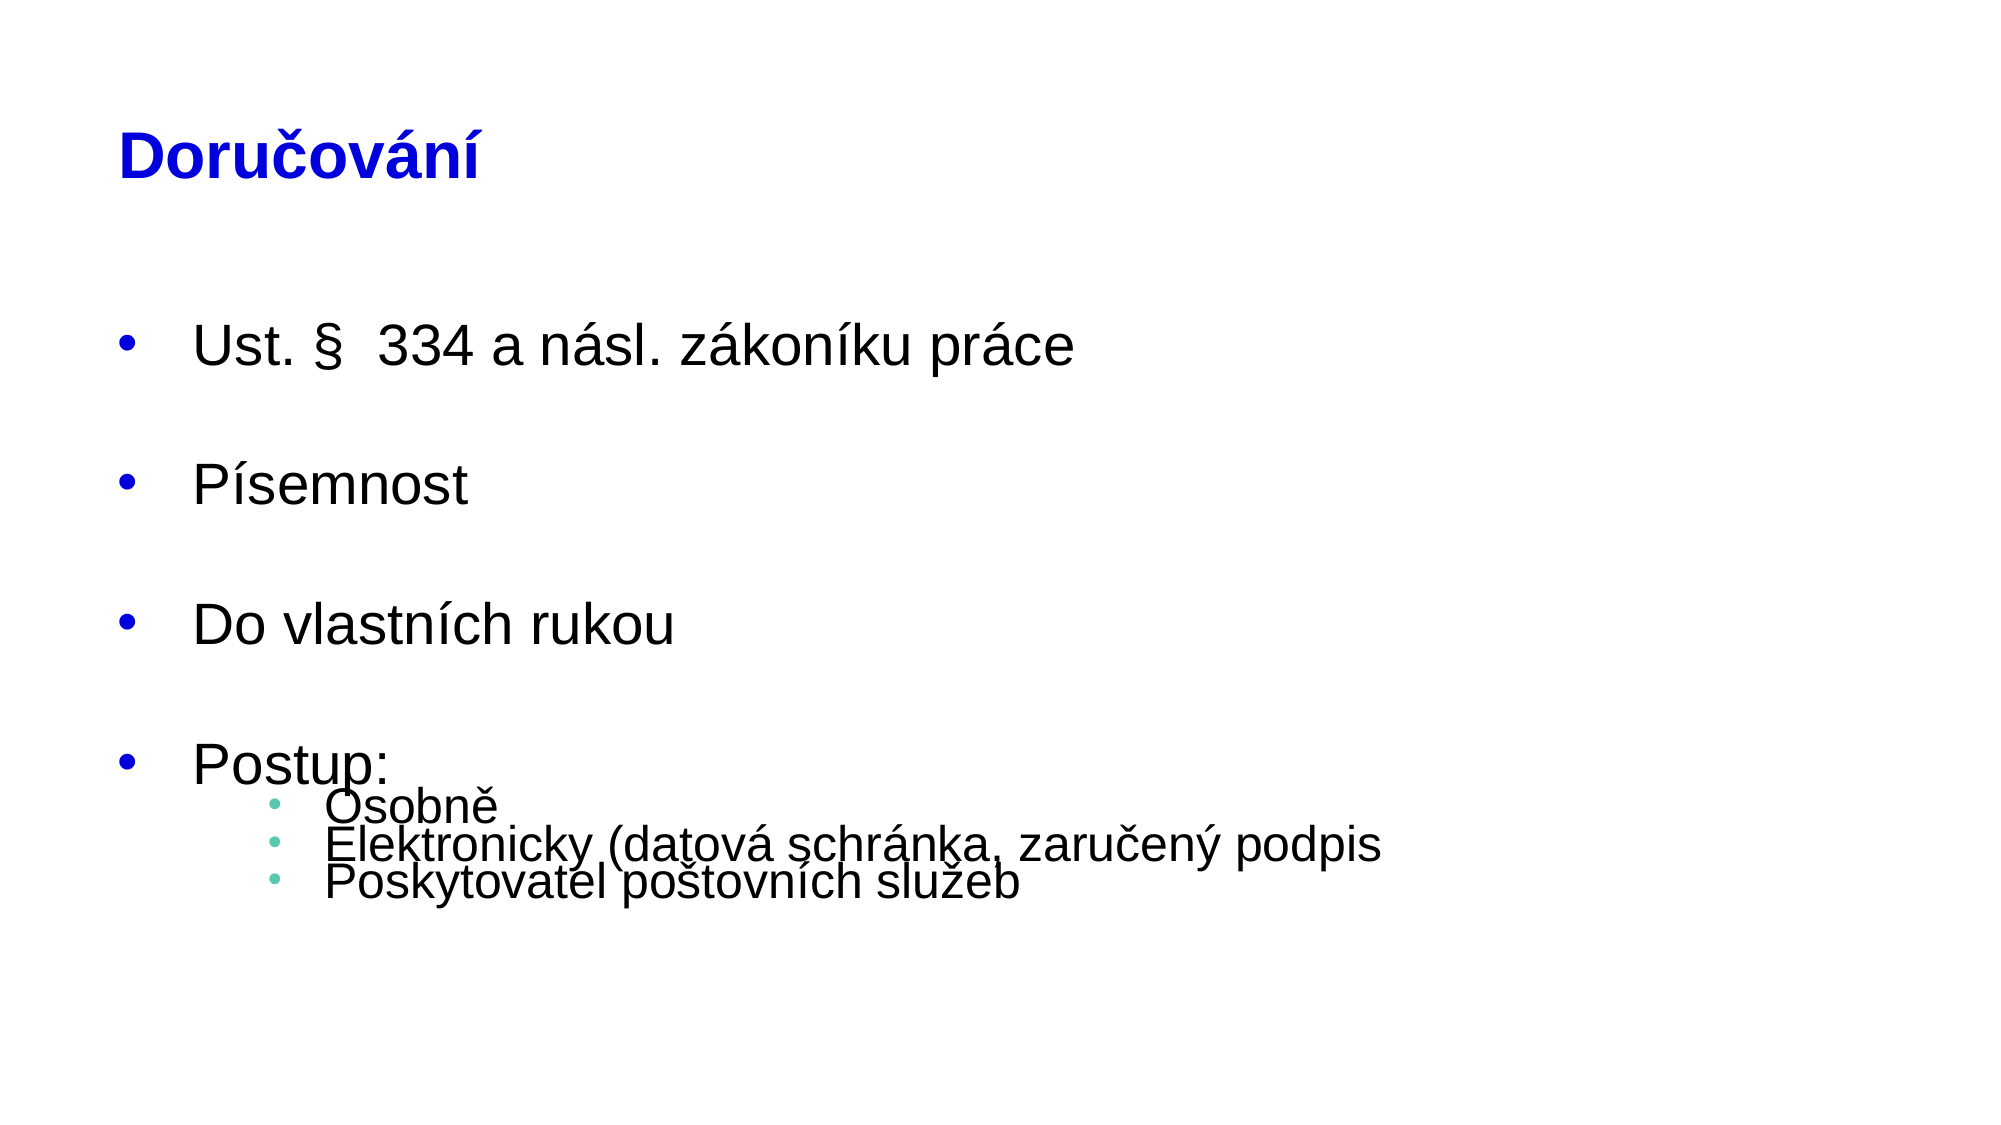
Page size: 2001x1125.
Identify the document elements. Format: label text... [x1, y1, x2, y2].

list Ust. § 334 a násl. zákoníku práce Písemnost Do vlastních rukou Postup: Osobně Elektronicky (datová schránka, zaručený podpis Poskytovatel poštovních služeb [117, 307, 1882, 957]
title Doručování [118, 118, 1883, 193]
